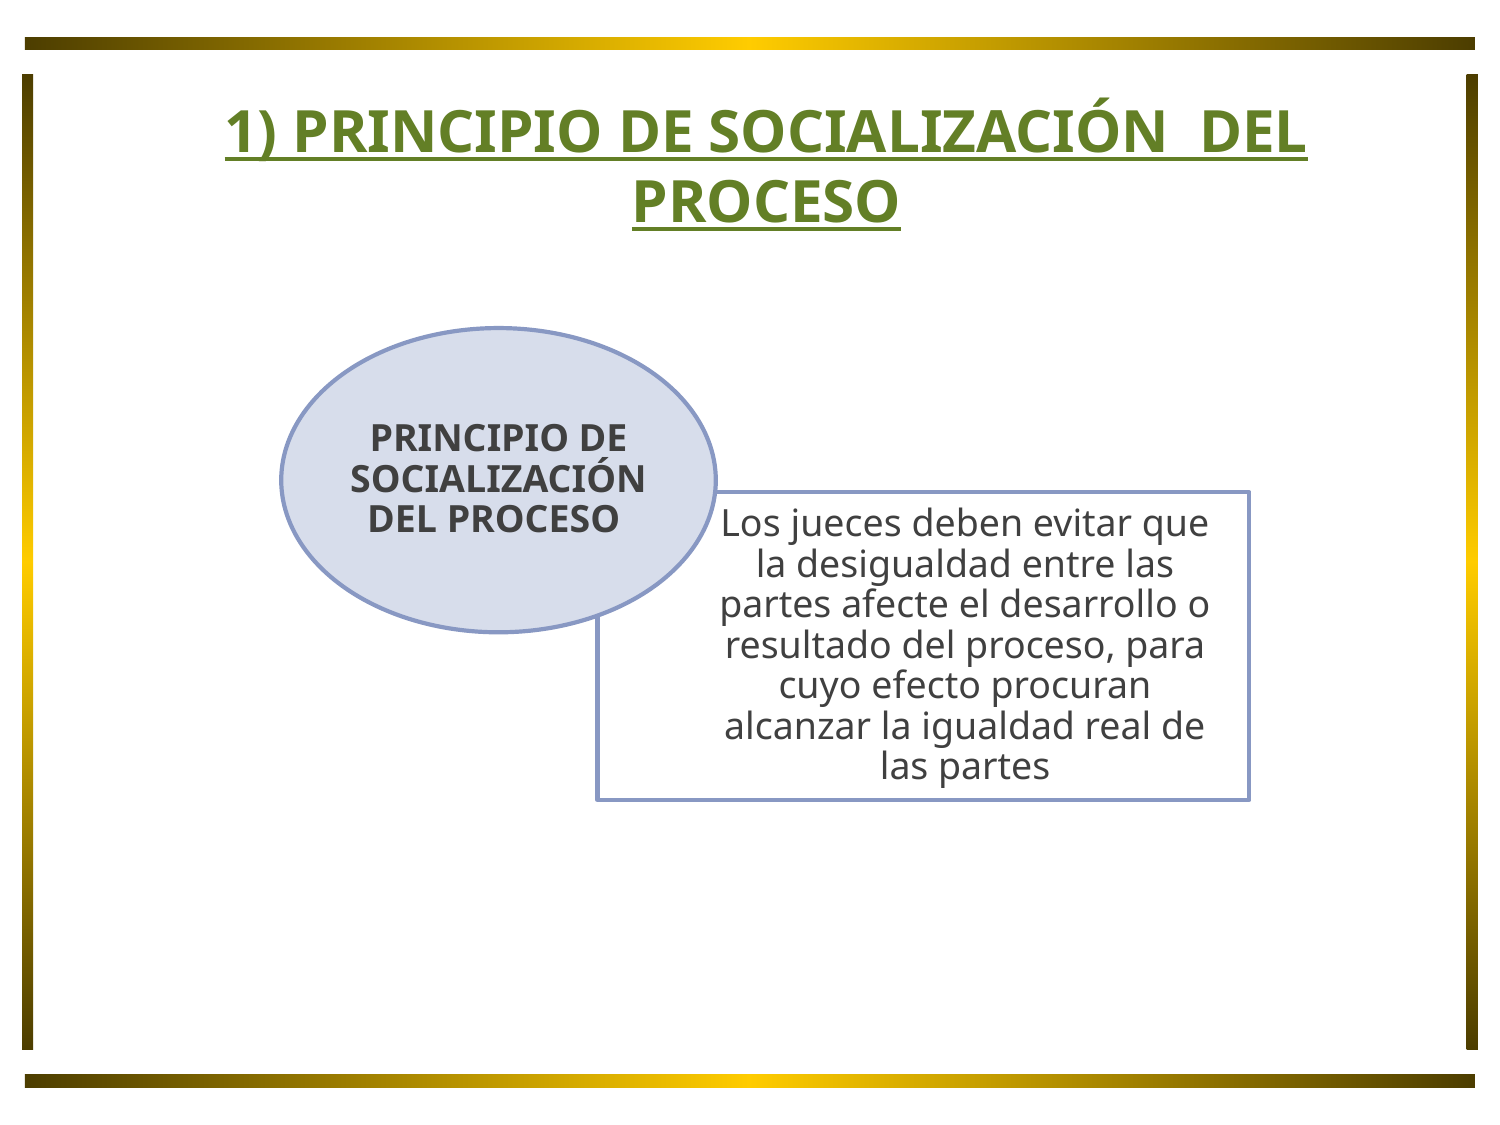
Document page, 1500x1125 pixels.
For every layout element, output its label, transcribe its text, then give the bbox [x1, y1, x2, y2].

title 1) PRINCIPIO DE SOCIALIZACIÓN DEL PROCESO [128, 70, 1404, 258]
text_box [257, 304, 1259, 972]
